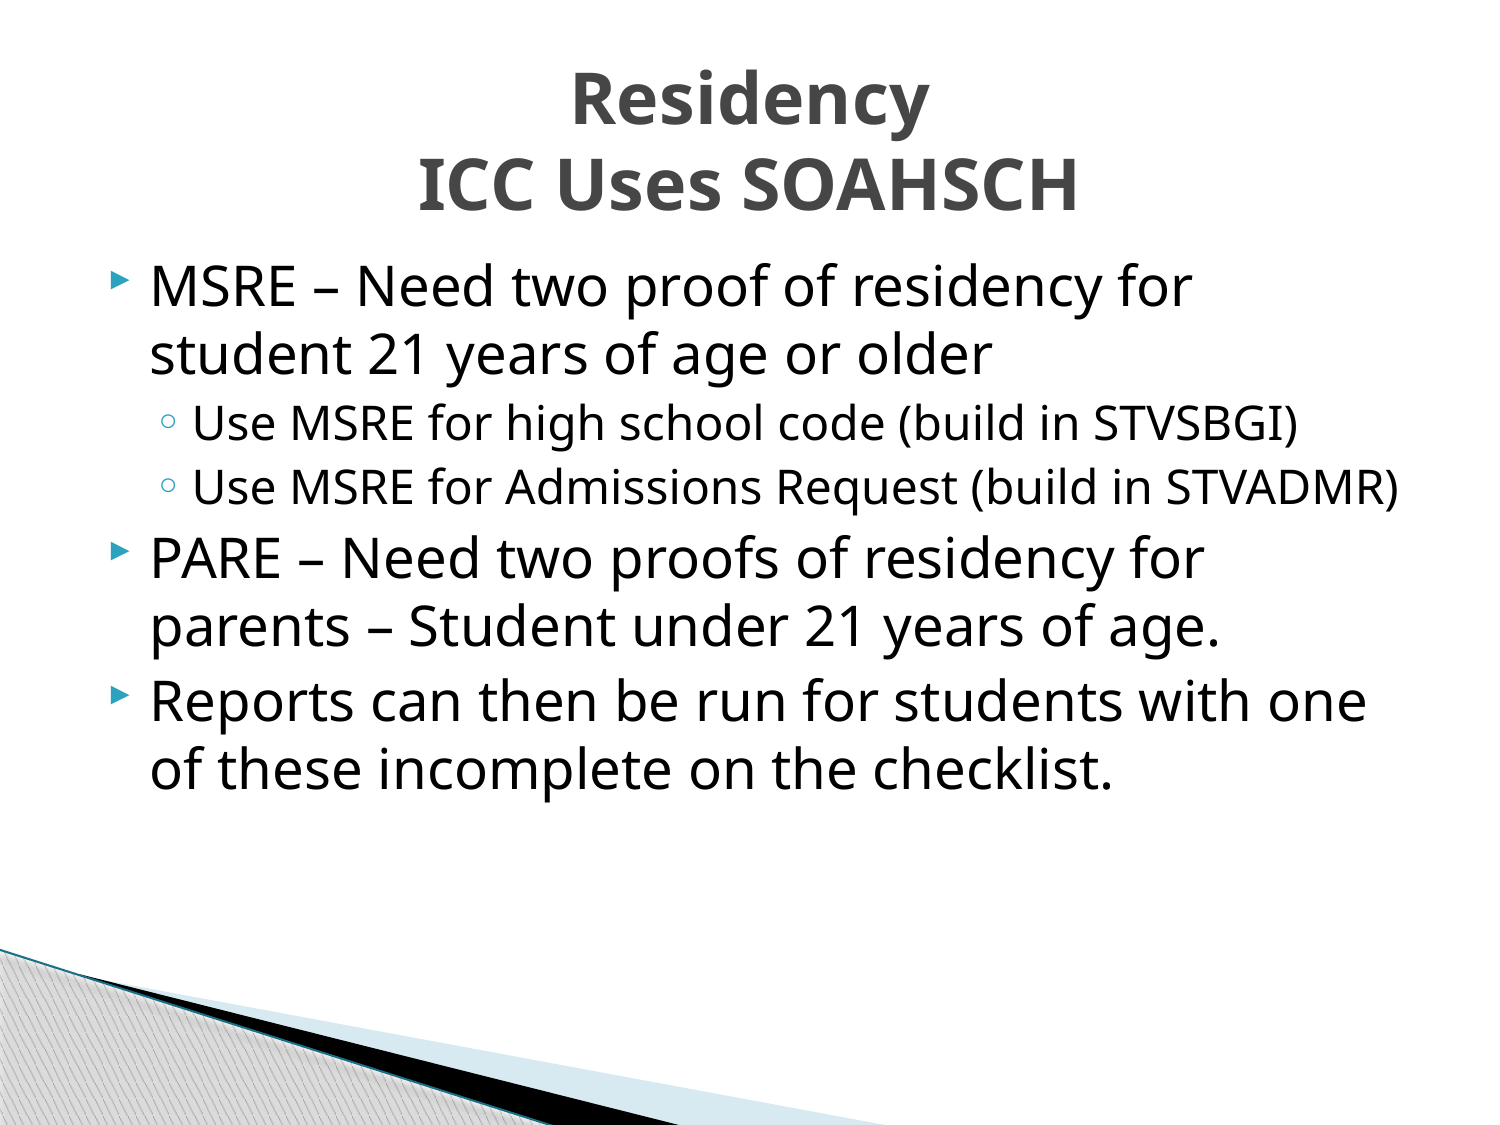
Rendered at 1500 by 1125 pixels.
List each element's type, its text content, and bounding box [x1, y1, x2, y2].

title Residency ICC Uses SOAHSCH [75, 45, 1425, 233]
list MSRE – Need two proof of residency for student 21 years of age or older Use MSRE for high school code (build in STVSBGI) Use MSRE for Admissions Request (build in STVADMR) PARE – Need two proofs of residency for parents – Student under 21 years of age. Reports can then be run for students with one of these incomplete on the checklist. [75, 243, 1425, 986]
